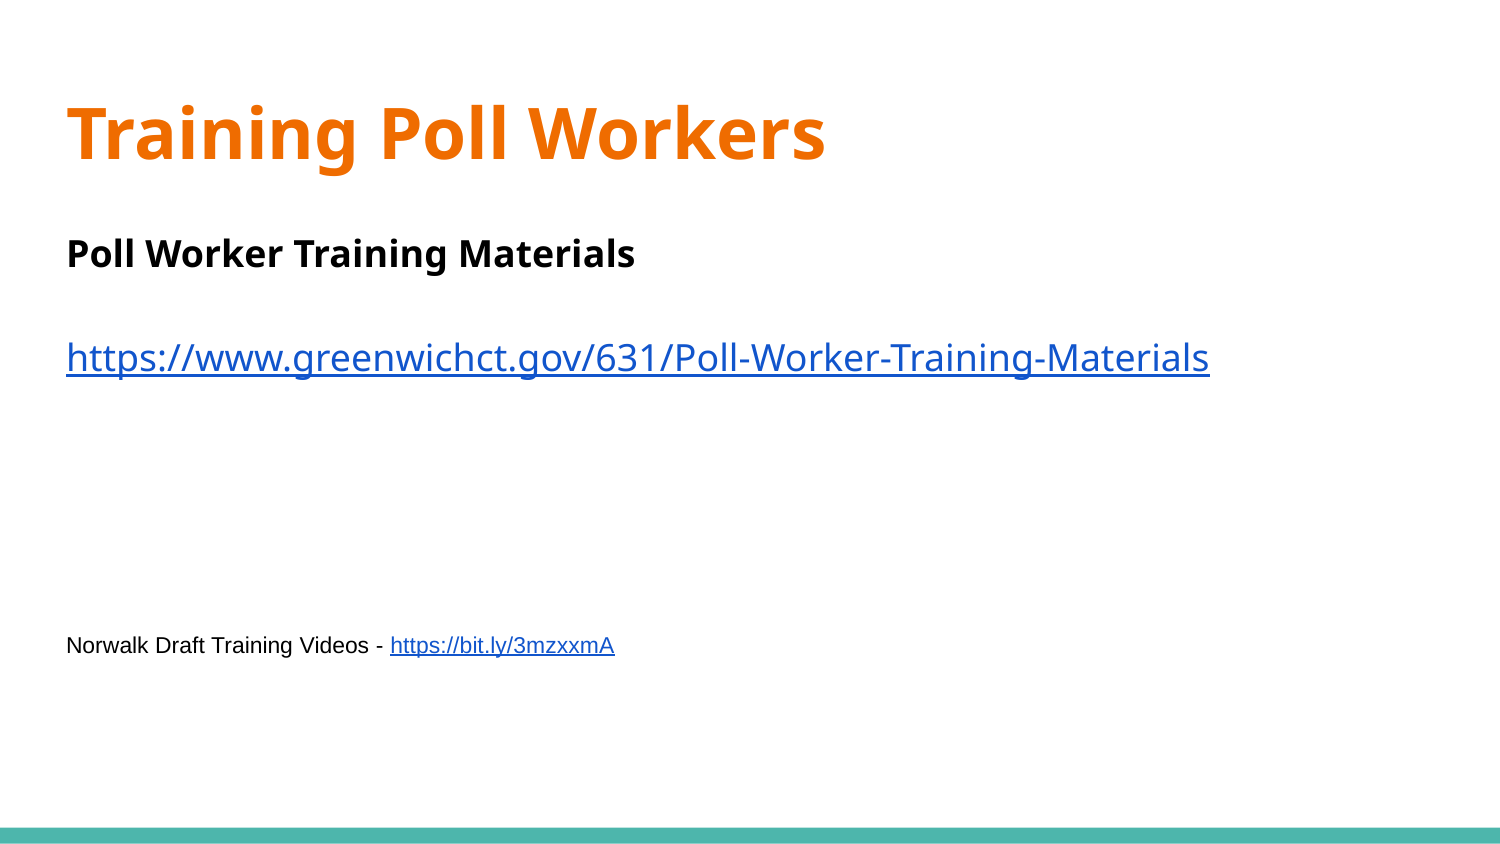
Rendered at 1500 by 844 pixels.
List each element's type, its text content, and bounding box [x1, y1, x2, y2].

title Training Poll Workers [51, 72, 1449, 189]
list Poll Worker Training Materials https://www.greenwichct.gov/631/Poll-Worker-Training-Materials Norwalk Draft Training Videos - https://bit.ly/3mzxxmA [51, 207, 1449, 750]
